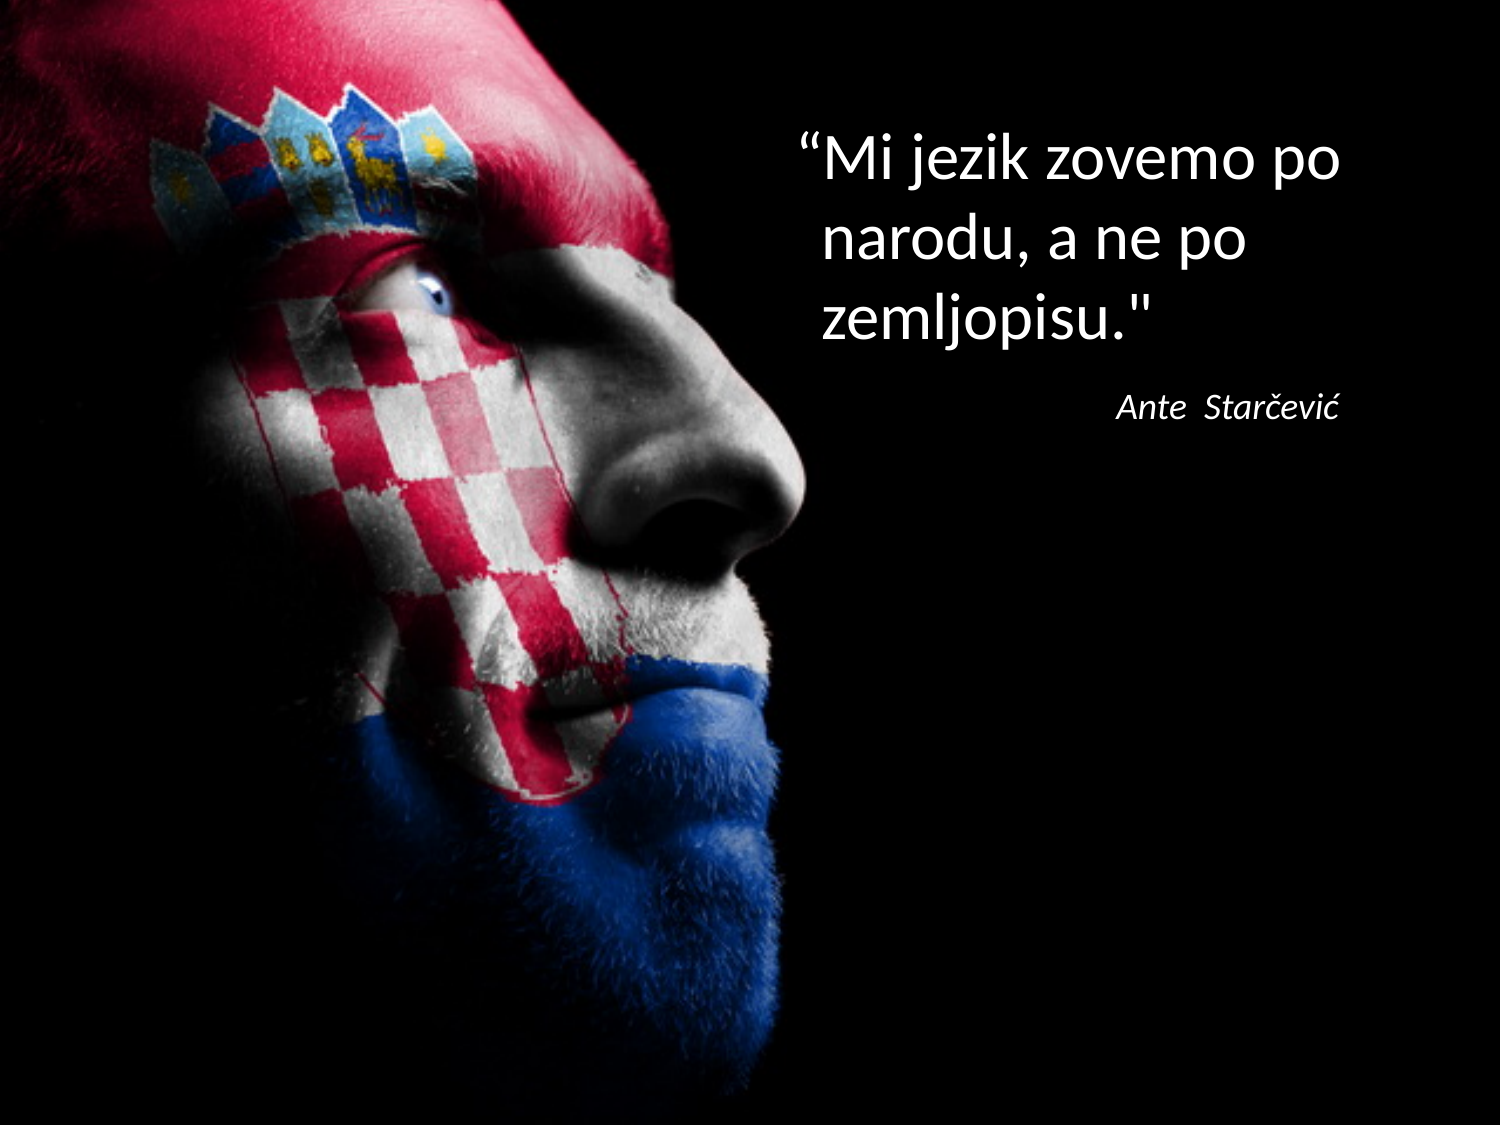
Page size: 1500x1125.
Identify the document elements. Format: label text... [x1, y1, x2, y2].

list “Mi jezik zovemo po narodu, a ne po zemljopisu." [750, 105, 1500, 711]
text_box [234, 421, 621, 483]
text_box Ante Starčević [1101, 374, 1371, 435]
picture [0, 0, 1500, 1125]
